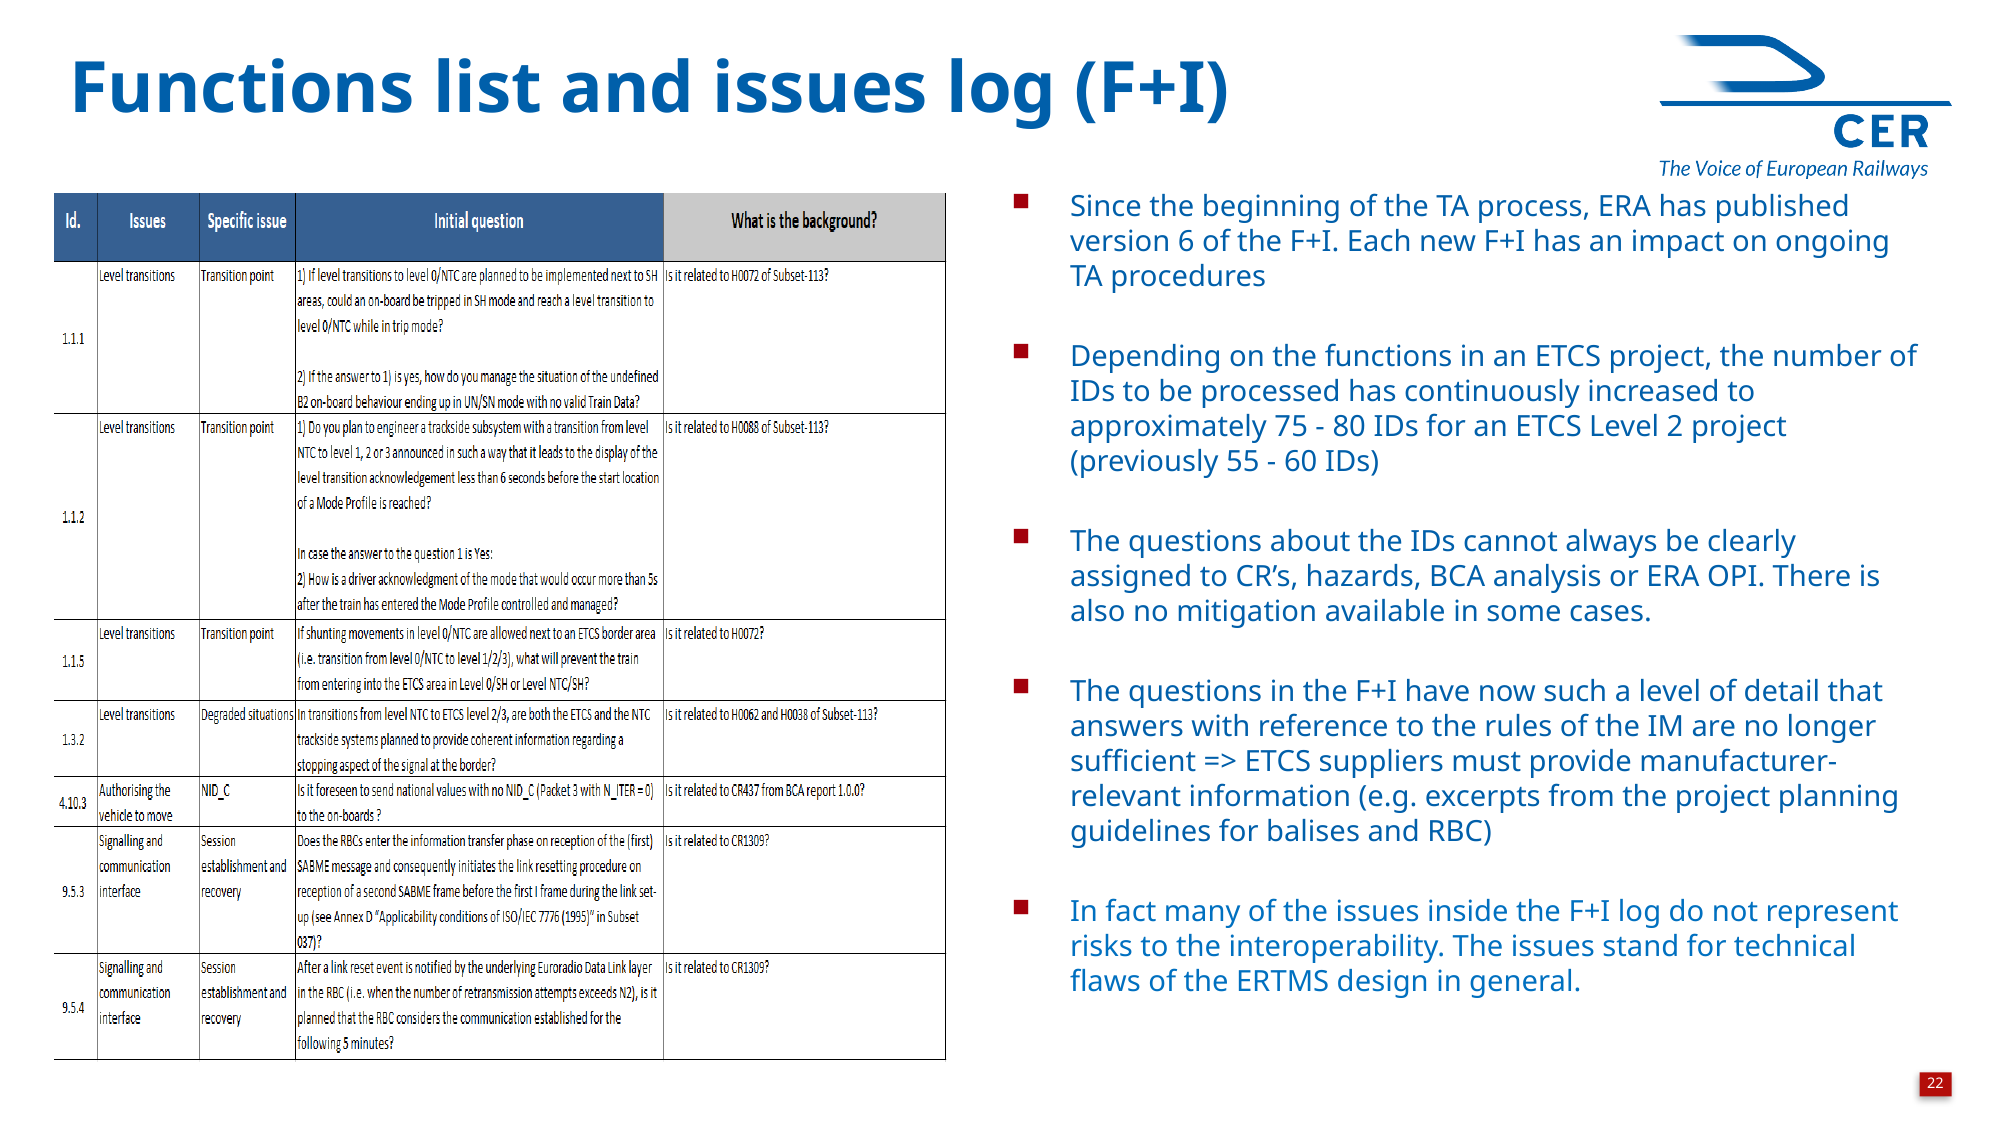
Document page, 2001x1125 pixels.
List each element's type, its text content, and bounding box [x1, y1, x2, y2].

text_box Since the beginning of the TA process, ERA has published version 6 of the F+I. Each new F+I has an impact on ongoing TA procedures Depending on the functions in an ETCS project, the number of IDs to be processed has continuously increased to approximately 75 - 80 IDs for an ETCS Level 2 project (previously 55 - 60 IDs) The questions about the IDs cannot always be clearly assigned to CR’s, hazards, BCA analysis or ERA OPI. There is also no mitigation available in some cases. The questions in the F+I have now such a level of detail that answers with reference to the rules of the IM are no longer sufficient => ETCS suppliers must provide manufacturer-relevant information (e.g. excerpts from the project planning guidelines for balises and RBC) In fact many of the issues inside the F+I log do not represent risks to the interoperability. The issues stand for technical flaws of the ERTMS design in general. [999, 161, 1937, 1062]
list Functions list and issues log (F+I) [54, 34, 1570, 162]
picture [1659, 35, 1952, 179]
picture [54, 193, 947, 1062]
